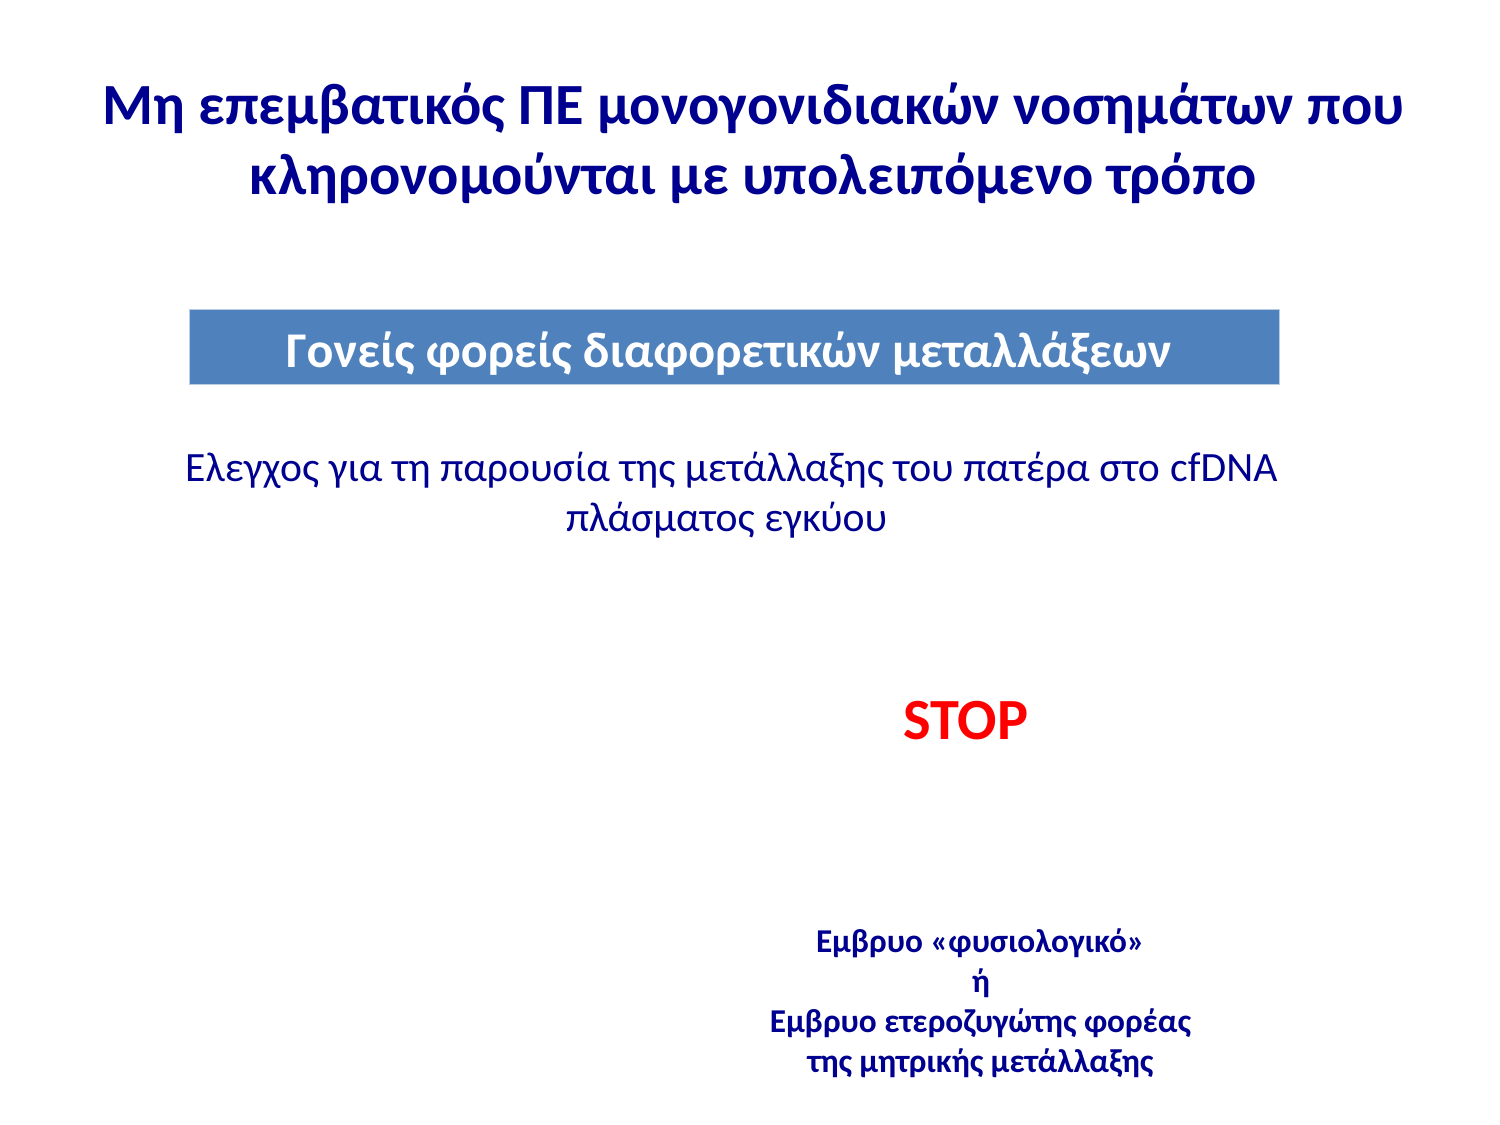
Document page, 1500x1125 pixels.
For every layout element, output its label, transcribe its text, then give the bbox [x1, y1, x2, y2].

title Μη επεμβατικός ΠΕ μονογονιδιακών νοσημάτων που κληρονομούνται με υπολειπόμενο τρόπο [27, 59, 1480, 214]
text_box Γονείς φορείς διαφορετικών μεταλλάξεων [189, 309, 1280, 385]
text_box Ελεγχος για τη παρουσία της μετάλλαξης του πατέρα στο cfDNA πλάσματος εγκύου [96, 432, 1367, 547]
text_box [100, 554, 1405, 945]
text_box Εμβρυο «φυσιολογικό» ή Εμβρυο ετεροζυγώτης φορέας της μητρικής μετάλλαξης [735, 954, 1226, 1087]
